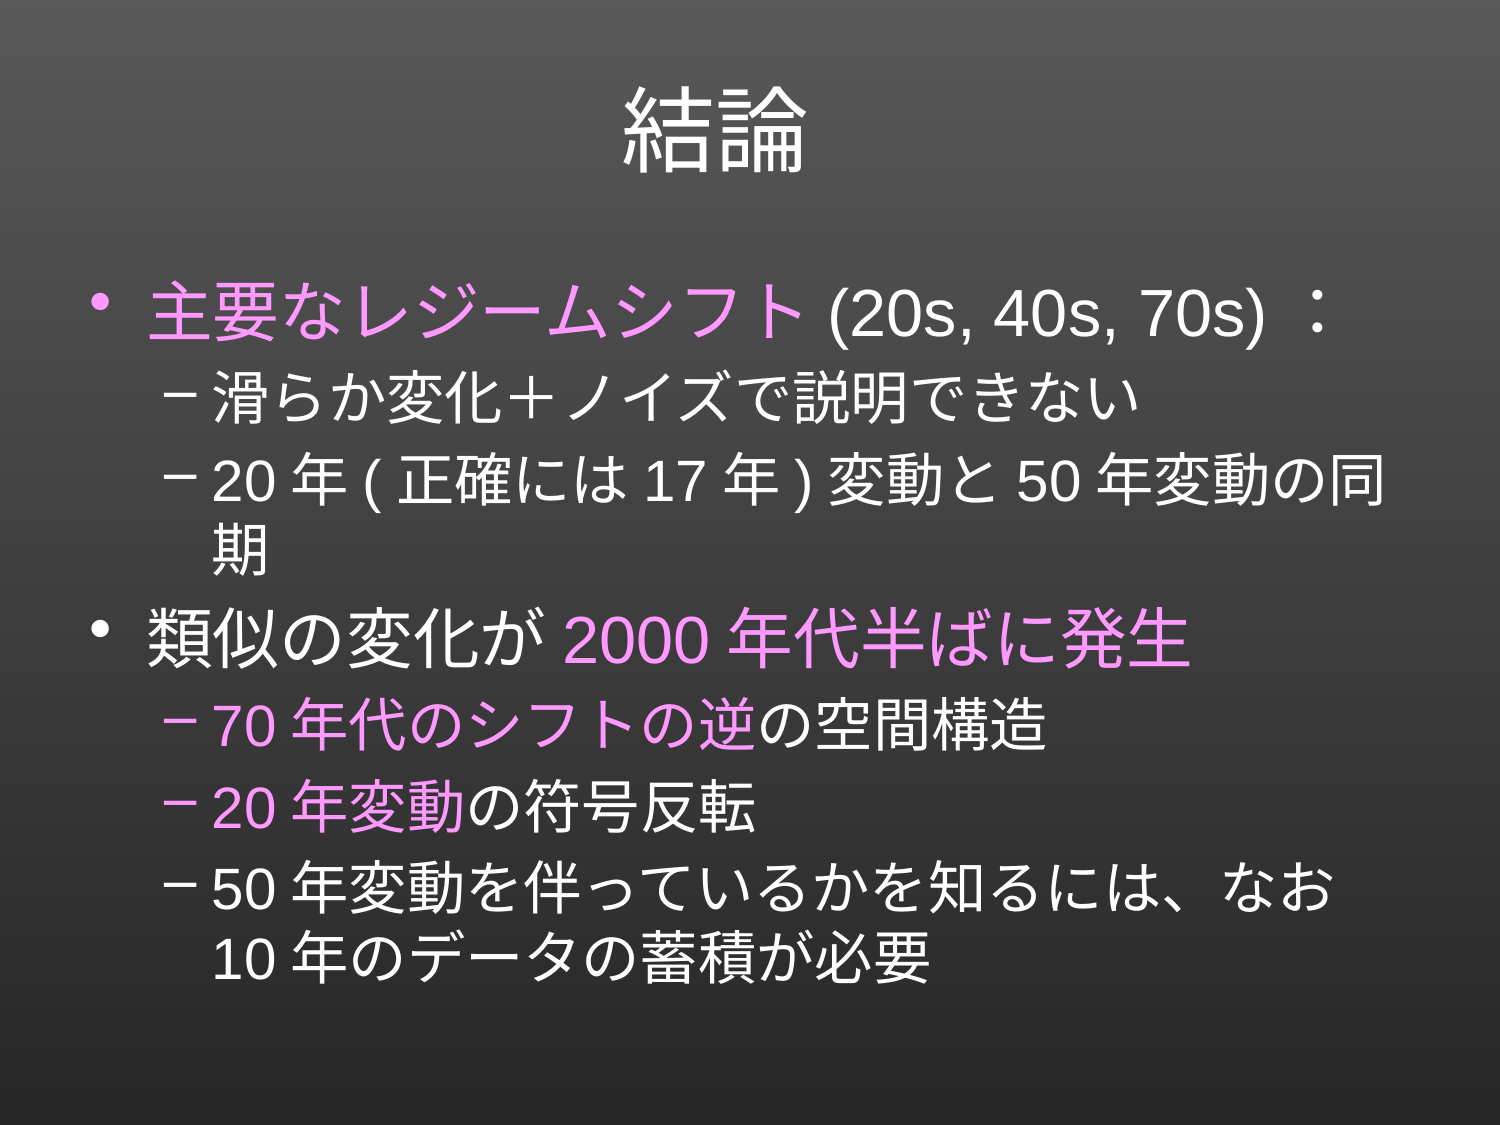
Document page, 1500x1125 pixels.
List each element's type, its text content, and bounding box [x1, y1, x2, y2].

text_box 主要なレジームシフト(20s, 40s, 70s)： 滑らか変化＋ノイズで説明できない 20年(正確には17年)変動と50年変動の同期 類似の変化が2000年代半ばに発生 70年代のシフトの逆の空間構造 20年変動の符号反転 50年変動を伴っているかを知るには、なお10年のデータの蓄積が必要 [74, 262, 1425, 1005]
text_box 結論 [606, 64, 824, 192]
